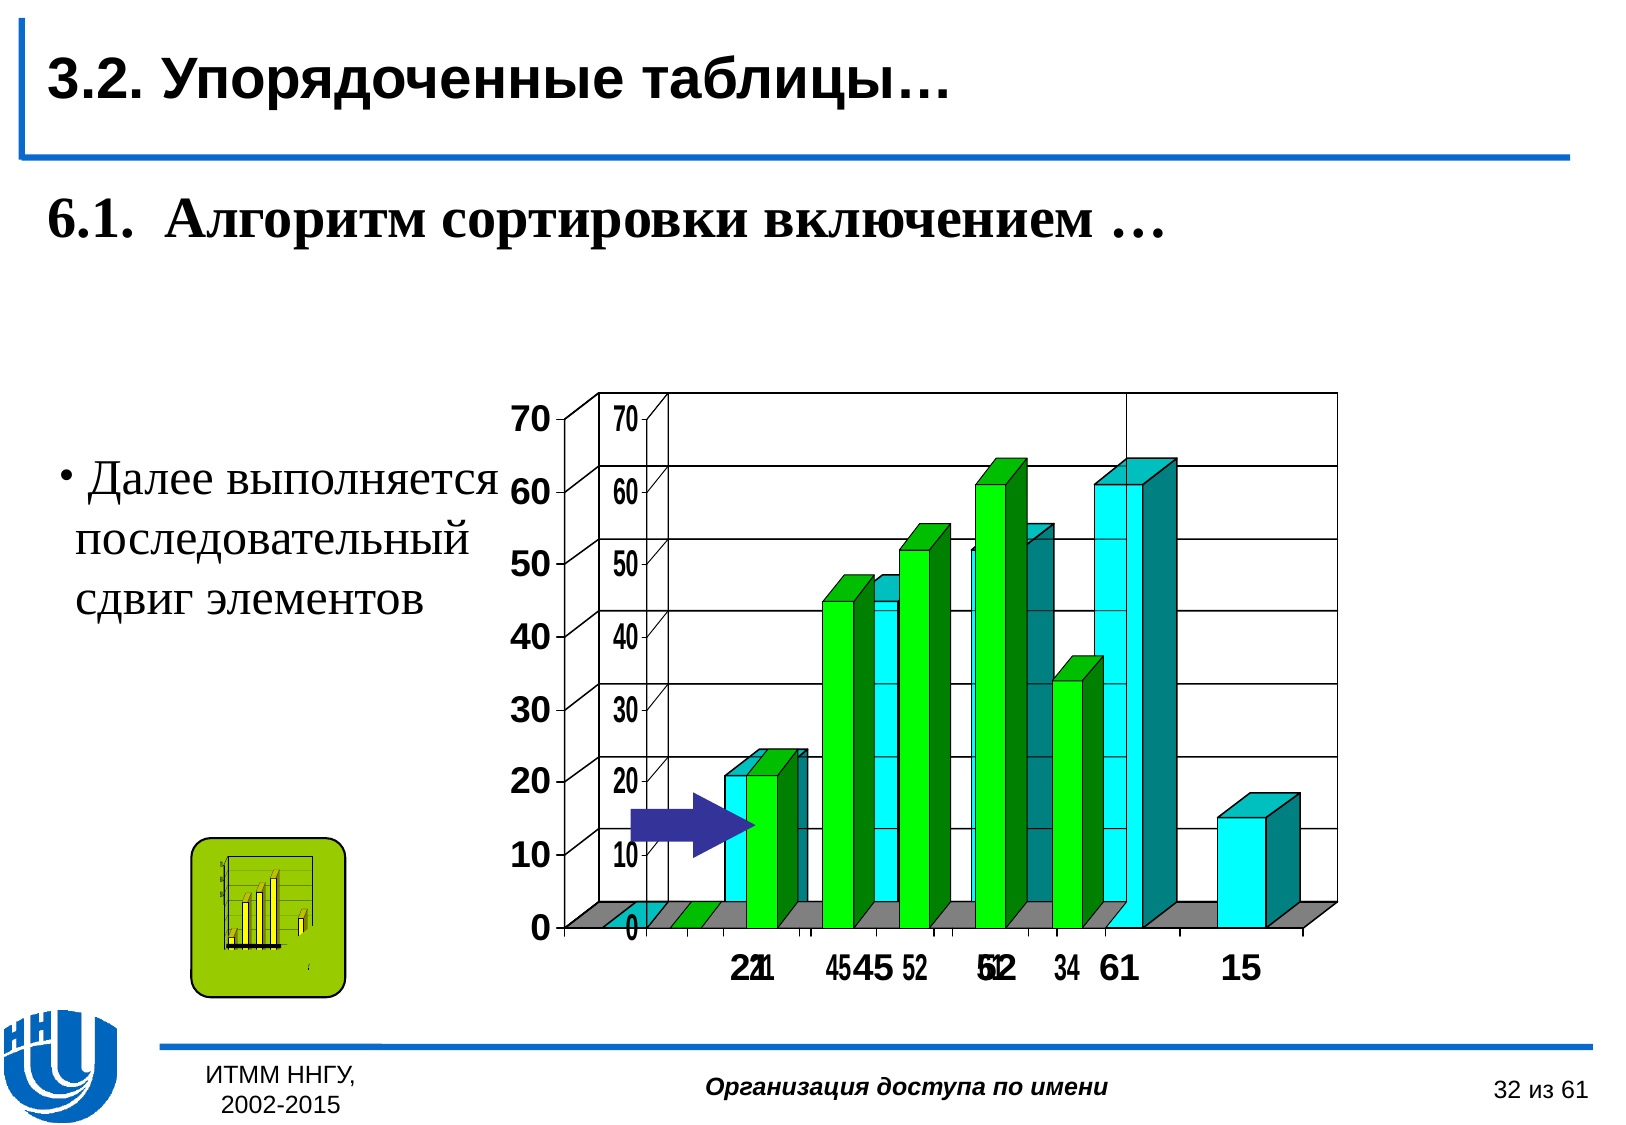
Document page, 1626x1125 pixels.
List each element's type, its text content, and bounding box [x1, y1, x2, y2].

text_box 3.2. Упорядоченные таблицы… [32, 46, 1435, 118]
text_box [452, 361, 575, 1025]
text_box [576, 361, 1197, 1025]
footer Организация доступа по имени [587, 1070, 1227, 1114]
picture [4, 1010, 117, 1123]
text_box Далее выполняется последовательный сдвиг элементов [44, 437, 447, 835]
text_box 6.1. Алгоритм сортировки включением … [32, 184, 1435, 256]
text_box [191, 837, 346, 998]
text_box ИТММ ННГУ, 2002-2015 [162, 1051, 399, 1094]
slide_number 32 из 61 [1450, 1051, 1605, 1125]
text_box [1198, 361, 1450, 1025]
